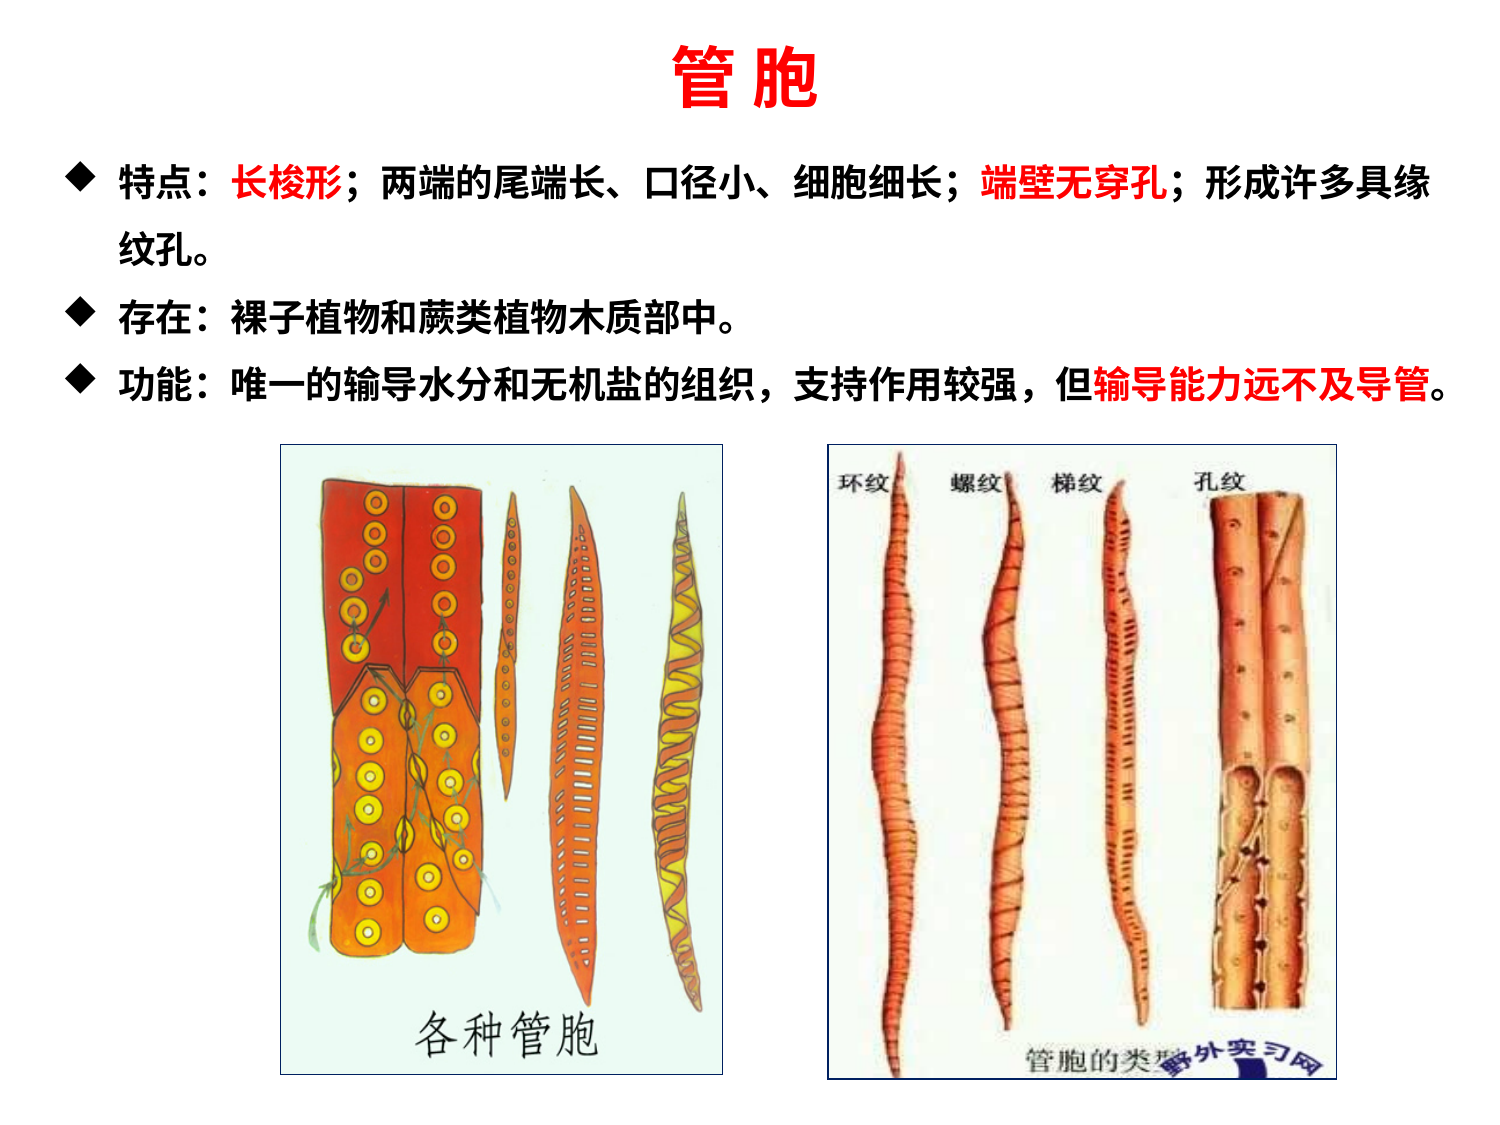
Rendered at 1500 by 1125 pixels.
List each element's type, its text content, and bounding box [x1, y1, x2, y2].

title 管 胞 [70, 0, 1421, 153]
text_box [280, 445, 1337, 1079]
list 特点：长梭形；两端的尾端长、口径小、细胞细长；端壁无穿孔；形成许多具缘纹孔。 存在：裸子植物和蕨类植物木质部中。 功能：唯一的输导水分和无机盐的组织，支持作用较强，但输导能力远不及导管。 [46, 128, 1465, 422]
